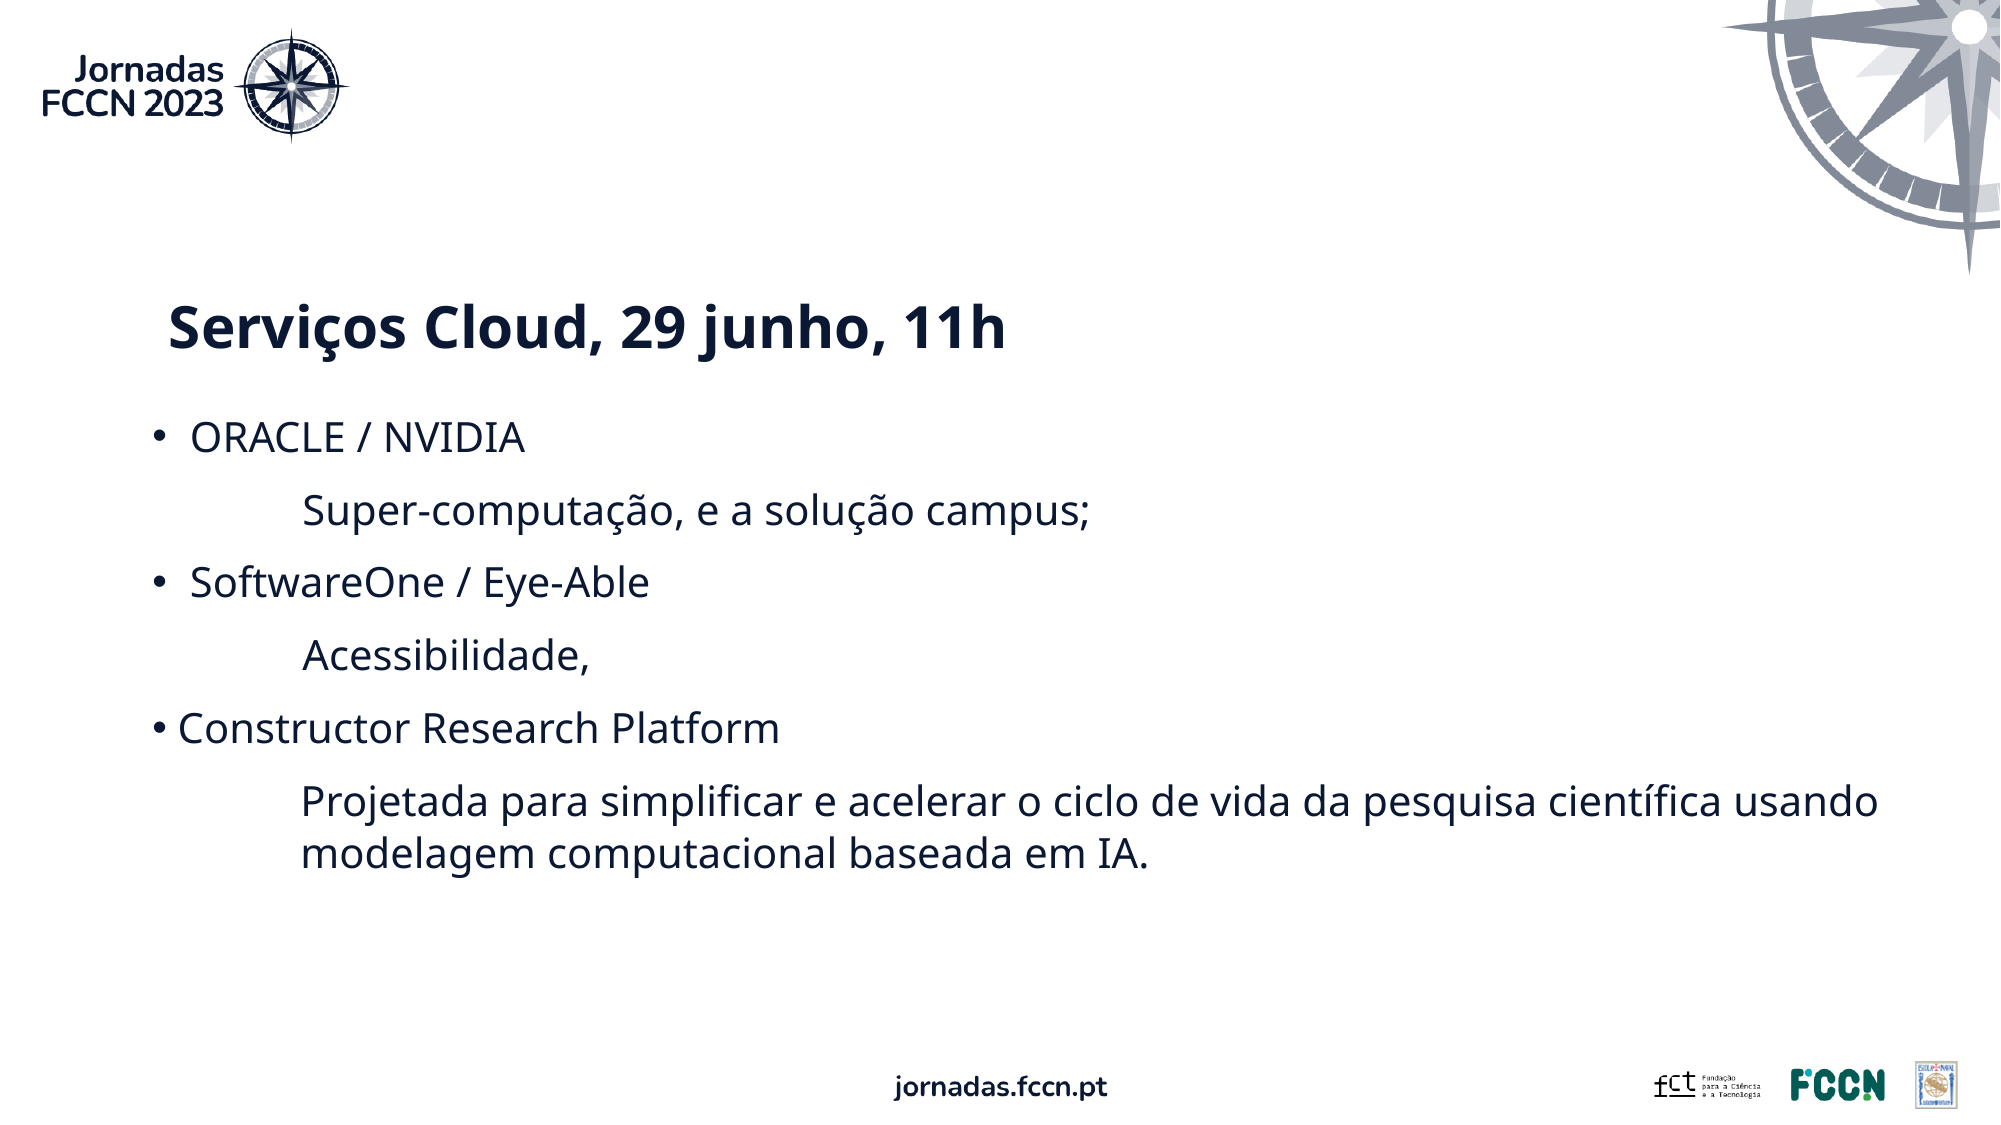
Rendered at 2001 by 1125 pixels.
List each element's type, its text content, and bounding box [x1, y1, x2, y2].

text_box ORACLE / NVIDIA Super-computação, e a solução campus; SoftwareOne / Eye-Able Acessibilidade, Constructor Research Platform Projetada para simplificar e acelerar o ciclo de vida da pesquisa científica usando modelagem computacional baseada em IA. [137, 400, 1993, 701]
text_box Serviços Cloud, 29 junho, 11h [153, 232, 1879, 400]
picture [0, 0, 2000, 1125]
